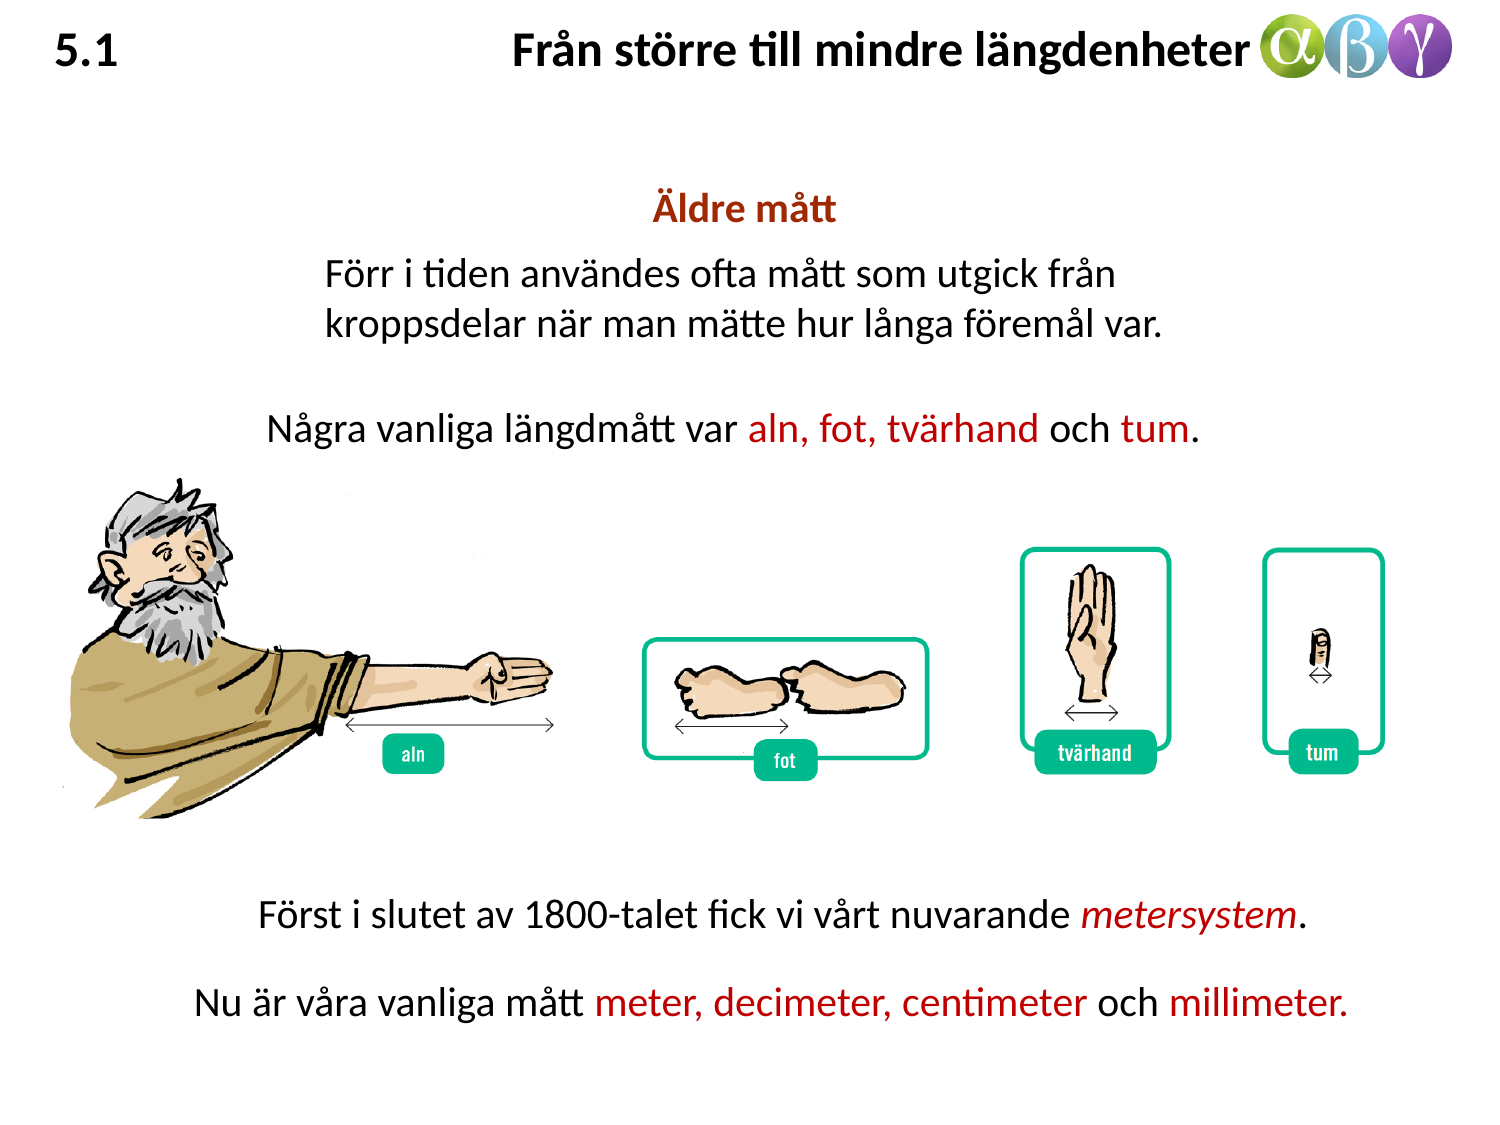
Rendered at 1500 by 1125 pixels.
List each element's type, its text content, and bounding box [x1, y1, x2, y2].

picture [1016, 545, 1175, 777]
picture [1260, 544, 1389, 777]
picture [637, 628, 932, 786]
text_box Nu är våra vanliga mått meter, decimeter, centimeter och millimeter. [179, 967, 1452, 1032]
text_box Några vanliga längdmått var aln, fot, tvärhand och tum. [251, 393, 1249, 459]
text_box Förr i tiden användes ofta mått som utgick från kroppsdelar när man mätte hur långa föremål var. [310, 238, 1230, 353]
text_box 5.1 Från större till mindre längdenheter [39, 8, 1500, 84]
picture [1260, 14, 1452, 79]
picture [56, 472, 564, 827]
text_box Först i slutet av 1800-talet fick vi vårt nuvarande metersystem. [243, 879, 1389, 944]
text_box Äldre mått [637, 173, 870, 238]
